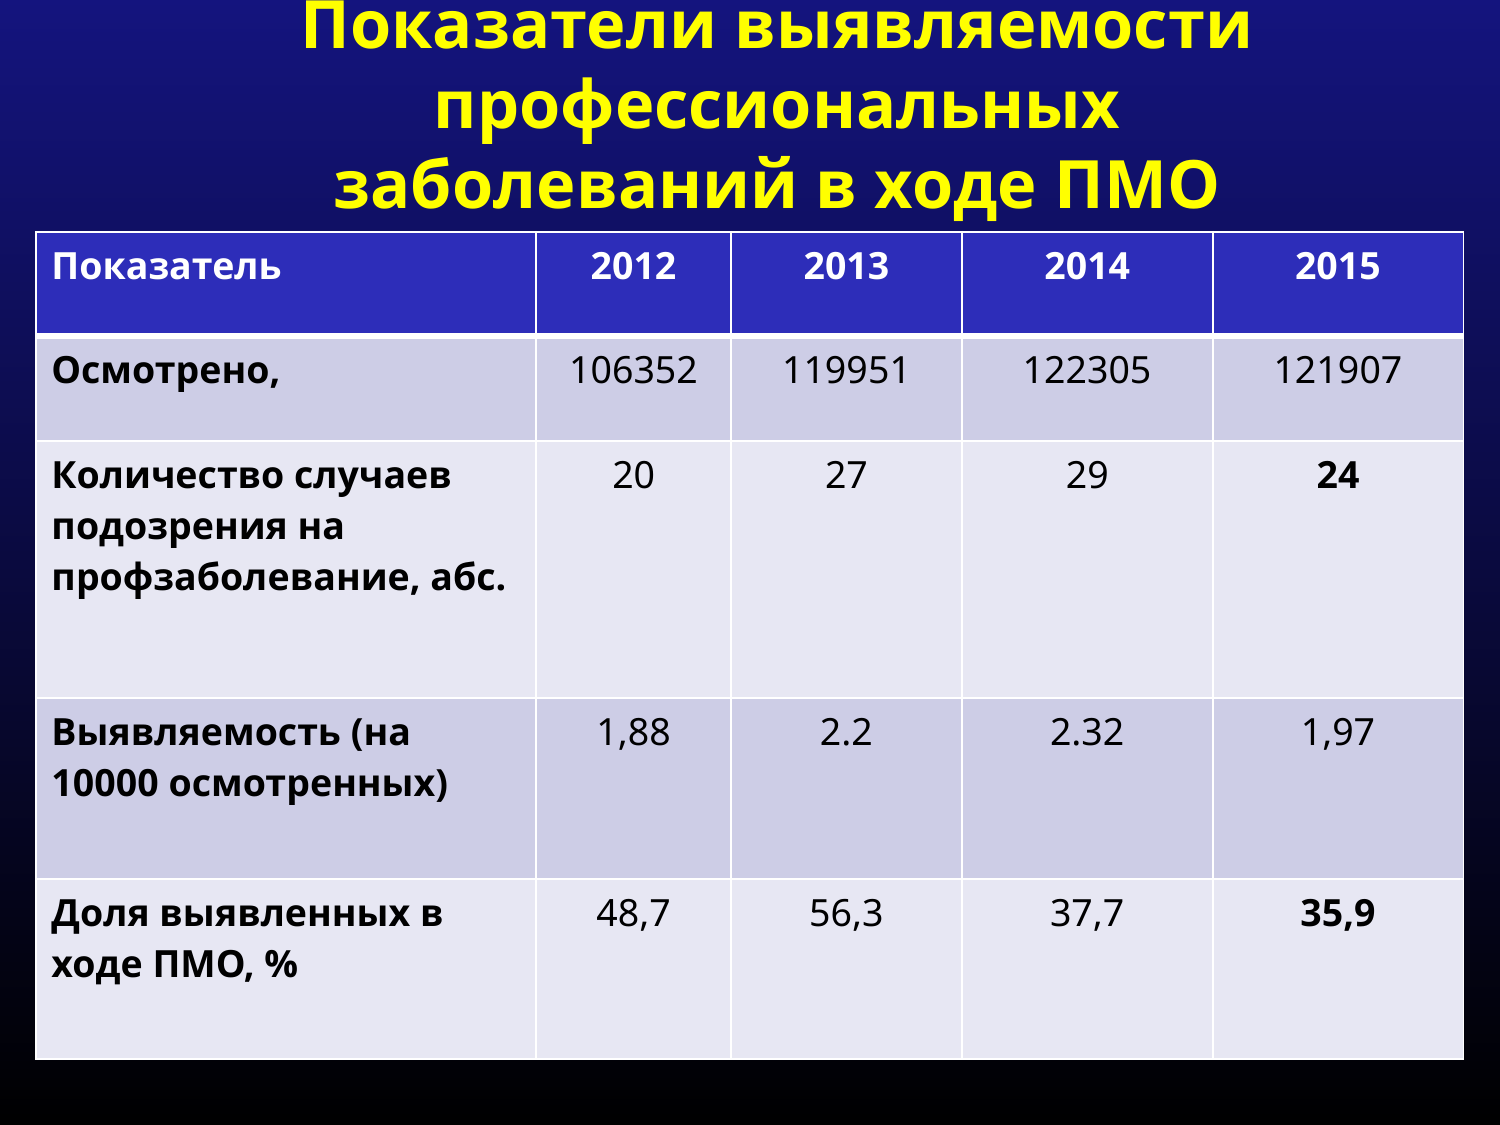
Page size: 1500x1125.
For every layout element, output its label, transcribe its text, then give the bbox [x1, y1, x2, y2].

table_cell 35,9 [1214, 880, 1463, 1050]
table_cell 2.2 [732, 699, 961, 878]
table_header Показатель [37, 233, 535, 333]
table_header 2015 [1214, 233, 1463, 333]
table_cell 122305 [963, 339, 1212, 440]
table_cell 27 [732, 442, 961, 697]
table_header 2012 [537, 233, 730, 333]
table_cell 1,88 [537, 699, 730, 878]
table_cell 121907 [1214, 339, 1463, 440]
slide_number 7 [1037, 1050, 1488, 1111]
table_cell Доля выявленных в ходе ПМО, % [37, 880, 535, 1058]
table_cell 20 [537, 442, 730, 697]
table_cell 1,97 [1214, 699, 1463, 878]
table_cell 24 [1214, 442, 1463, 697]
table_cell 48,7 [537, 880, 730, 1058]
title Показатели выявляемости профессиональных заболеваний в ходе ПМО [210, 62, 1345, 143]
table_cell 119951 [732, 339, 961, 440]
table_cell 2.32 [963, 699, 1212, 878]
table_cell Осмотрено, [37, 339, 535, 440]
table_cell 37,7 [963, 880, 1212, 1058]
table_cell 106352 [537, 339, 730, 440]
table_cell 29 [963, 442, 1212, 697]
table_cell Выявляемость (на 10000 осмотренных) [37, 699, 535, 878]
table_cell Количество случаев подозрения на профзаболевание, абс. [37, 442, 535, 697]
table_header 2014 [963, 233, 1212, 333]
table_cell 56,3 [732, 880, 961, 1058]
table_header 2013 [732, 233, 961, 333]
